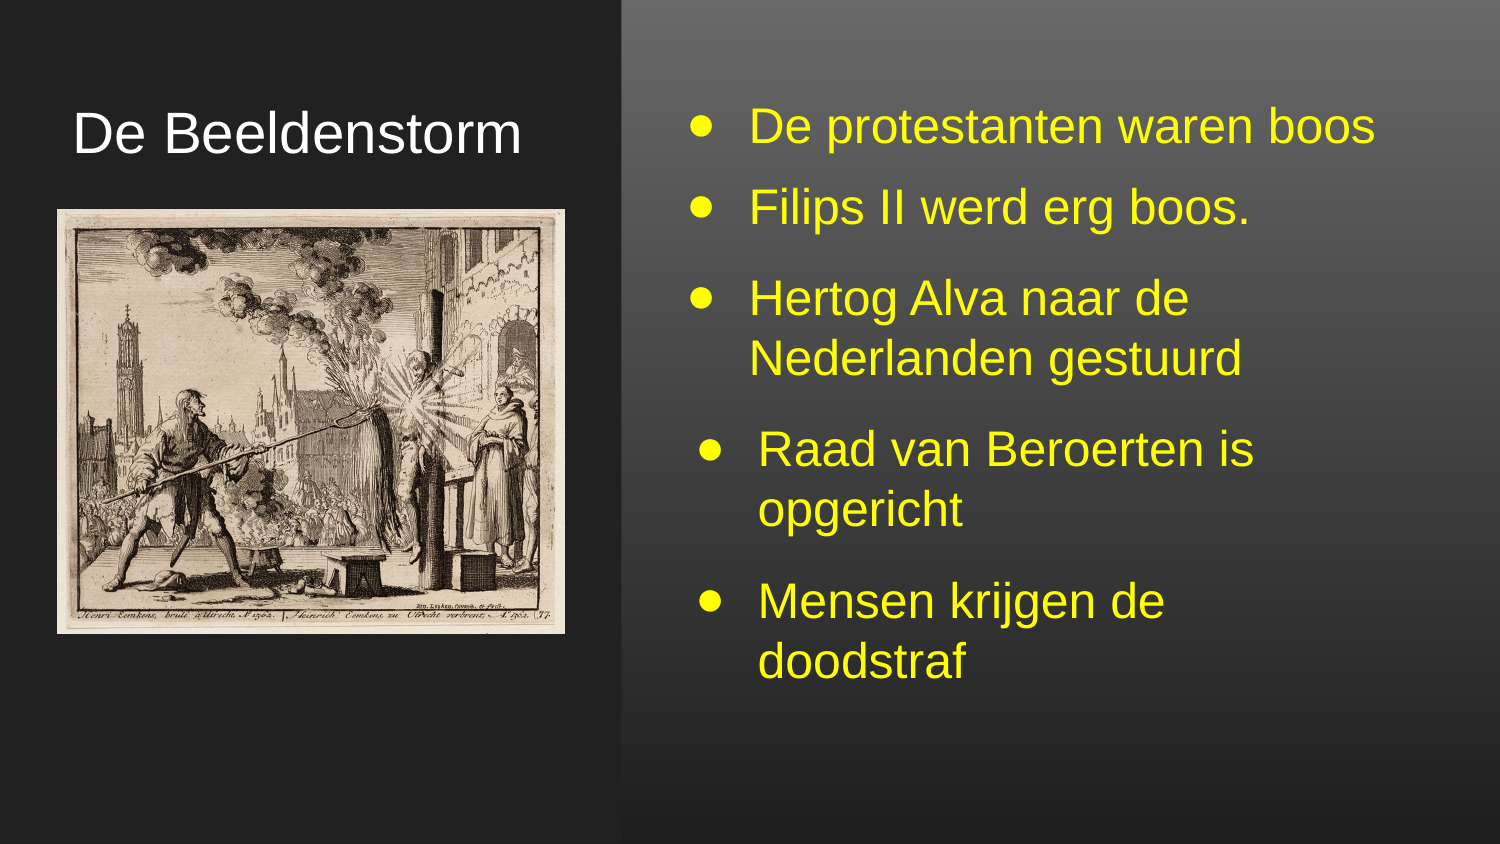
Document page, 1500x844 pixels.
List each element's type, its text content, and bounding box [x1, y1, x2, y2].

picture [57, 209, 565, 634]
text_box Mensen krijgen de doodstraf [667, 553, 1327, 704]
title De protestanten waren boos [658, 69, 1426, 159]
text_box Hertog Alva naar de Nederlanden gestuurd [658, 250, 1500, 401]
text_box Filips II werd erg boos. [658, 159, 1475, 250]
text_box Raad van Beroerten is opgericht [667, 401, 1466, 552]
text_box De Beeldenstorm [57, 69, 565, 209]
